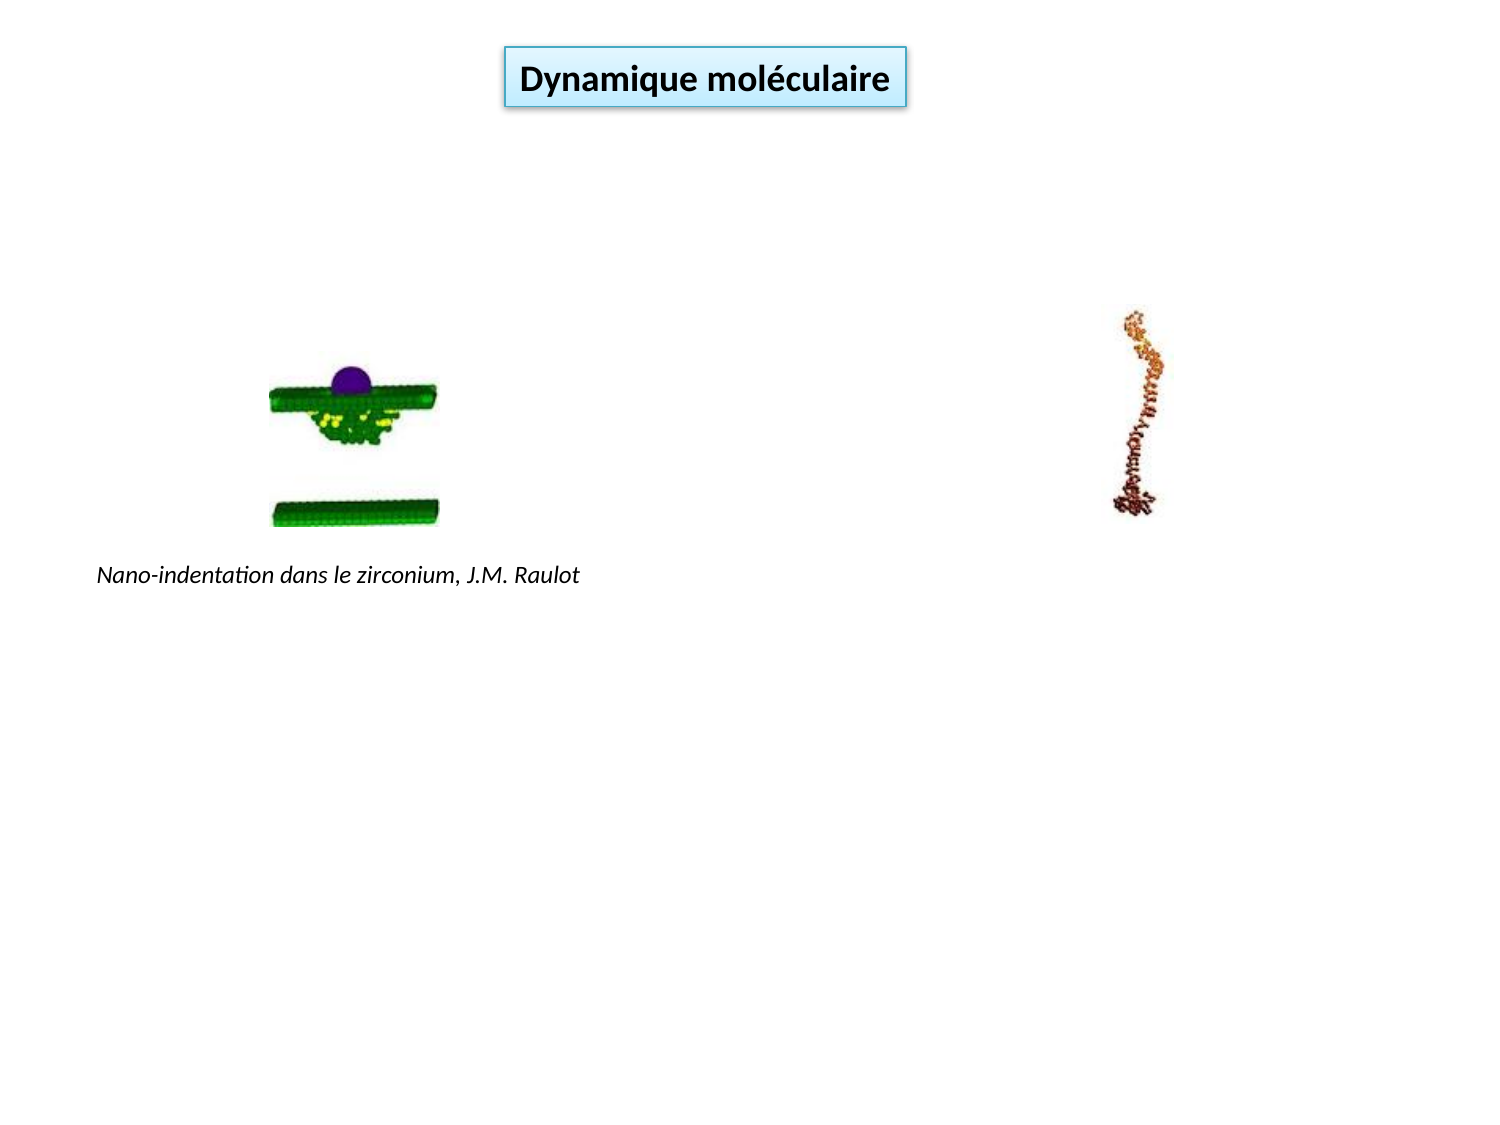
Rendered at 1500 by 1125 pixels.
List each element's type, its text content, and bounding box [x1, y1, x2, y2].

text_box Nano-indentation dans le zirconium, J.M. Raulot [81, 550, 610, 596]
picture [269, 351, 440, 527]
text_box Dynamique moléculaire [504, 46, 907, 107]
picture [1101, 304, 1174, 524]
